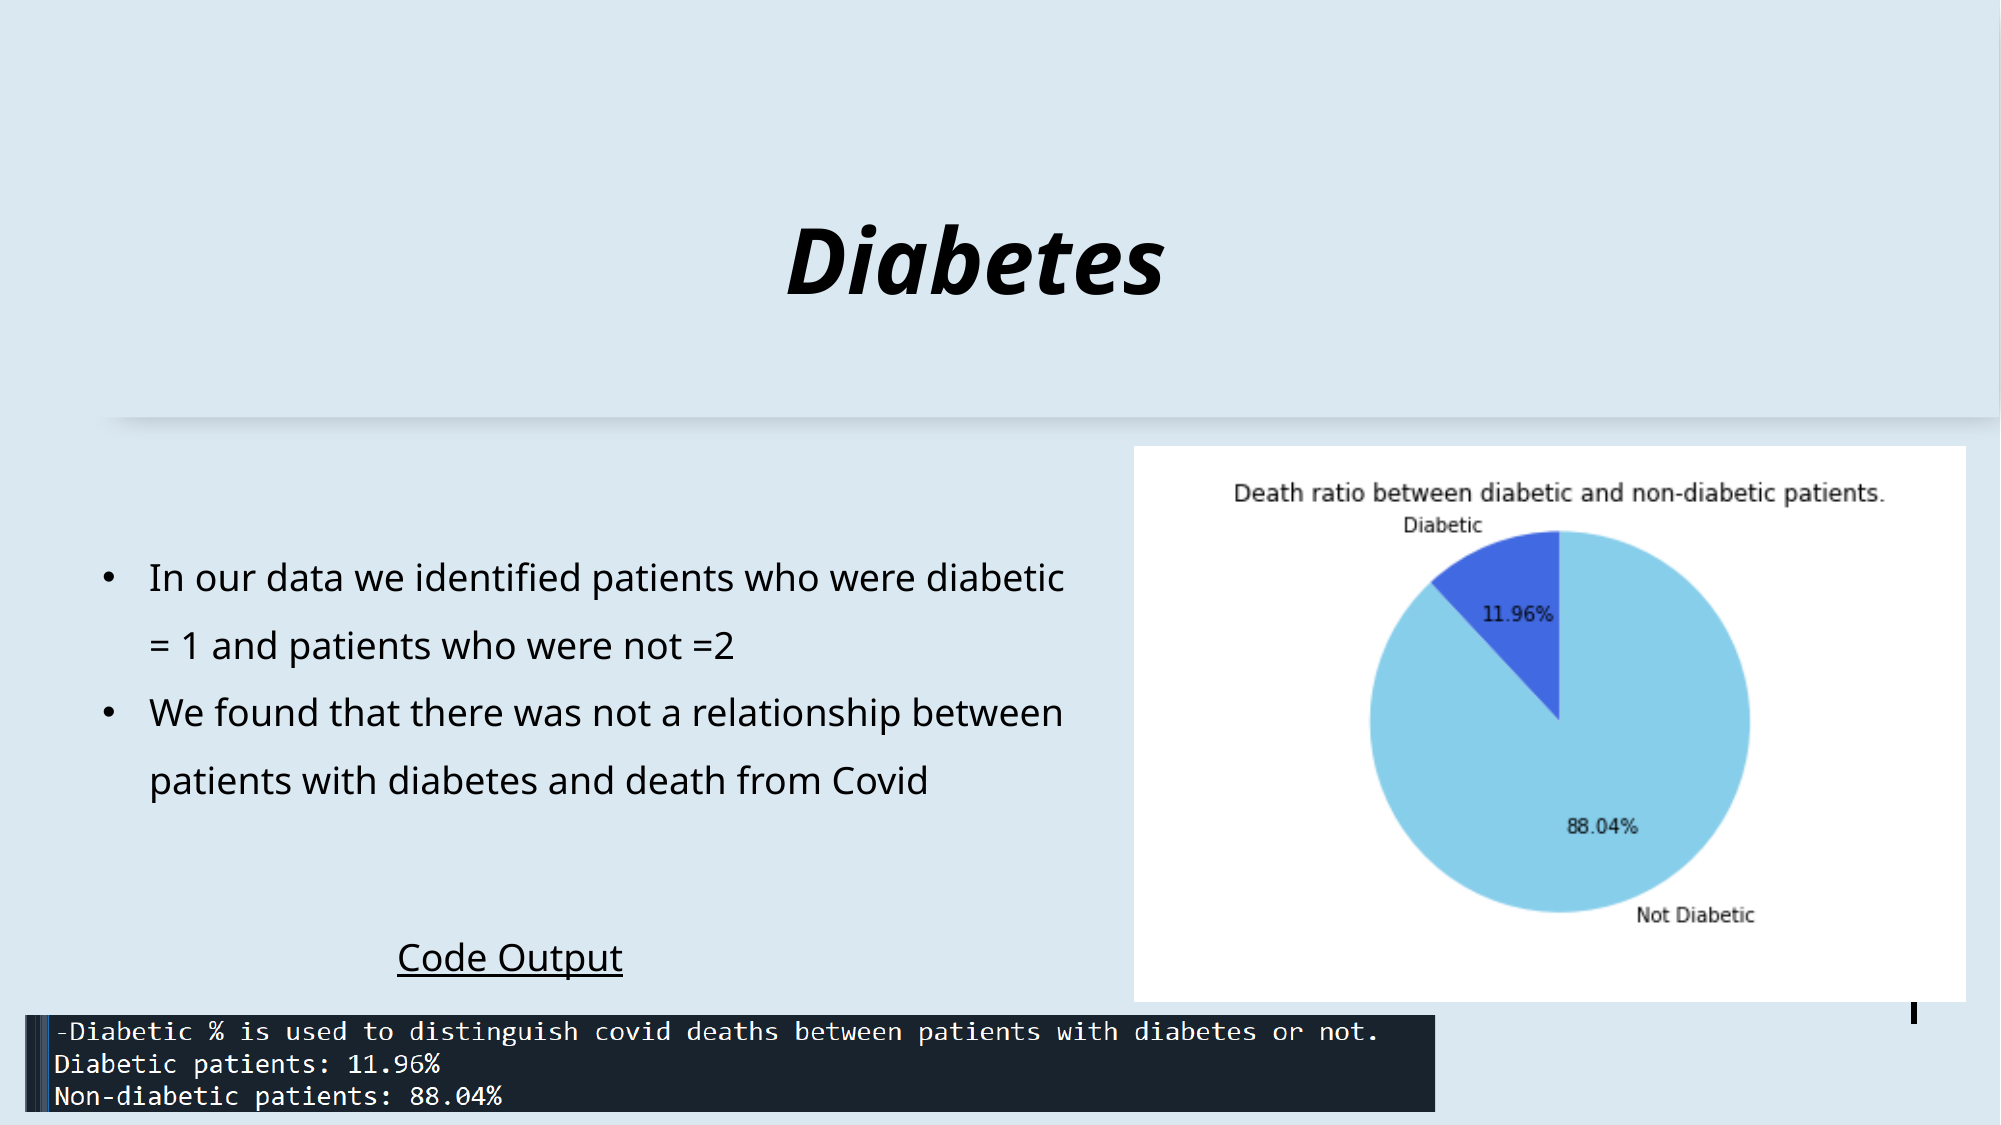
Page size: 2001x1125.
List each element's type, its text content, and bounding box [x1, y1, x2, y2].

picture [25, 1015, 1436, 1112]
text_box Code Output [382, 926, 845, 987]
title Diabetes [124, 140, 1828, 376]
text_box In our data we identified patients who were diabetic = 1 and patients who were not =2 We found that there was not a relationship between patients with diabetes and death from Covid [87, 524, 1111, 855]
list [1134, 446, 1966, 1002]
